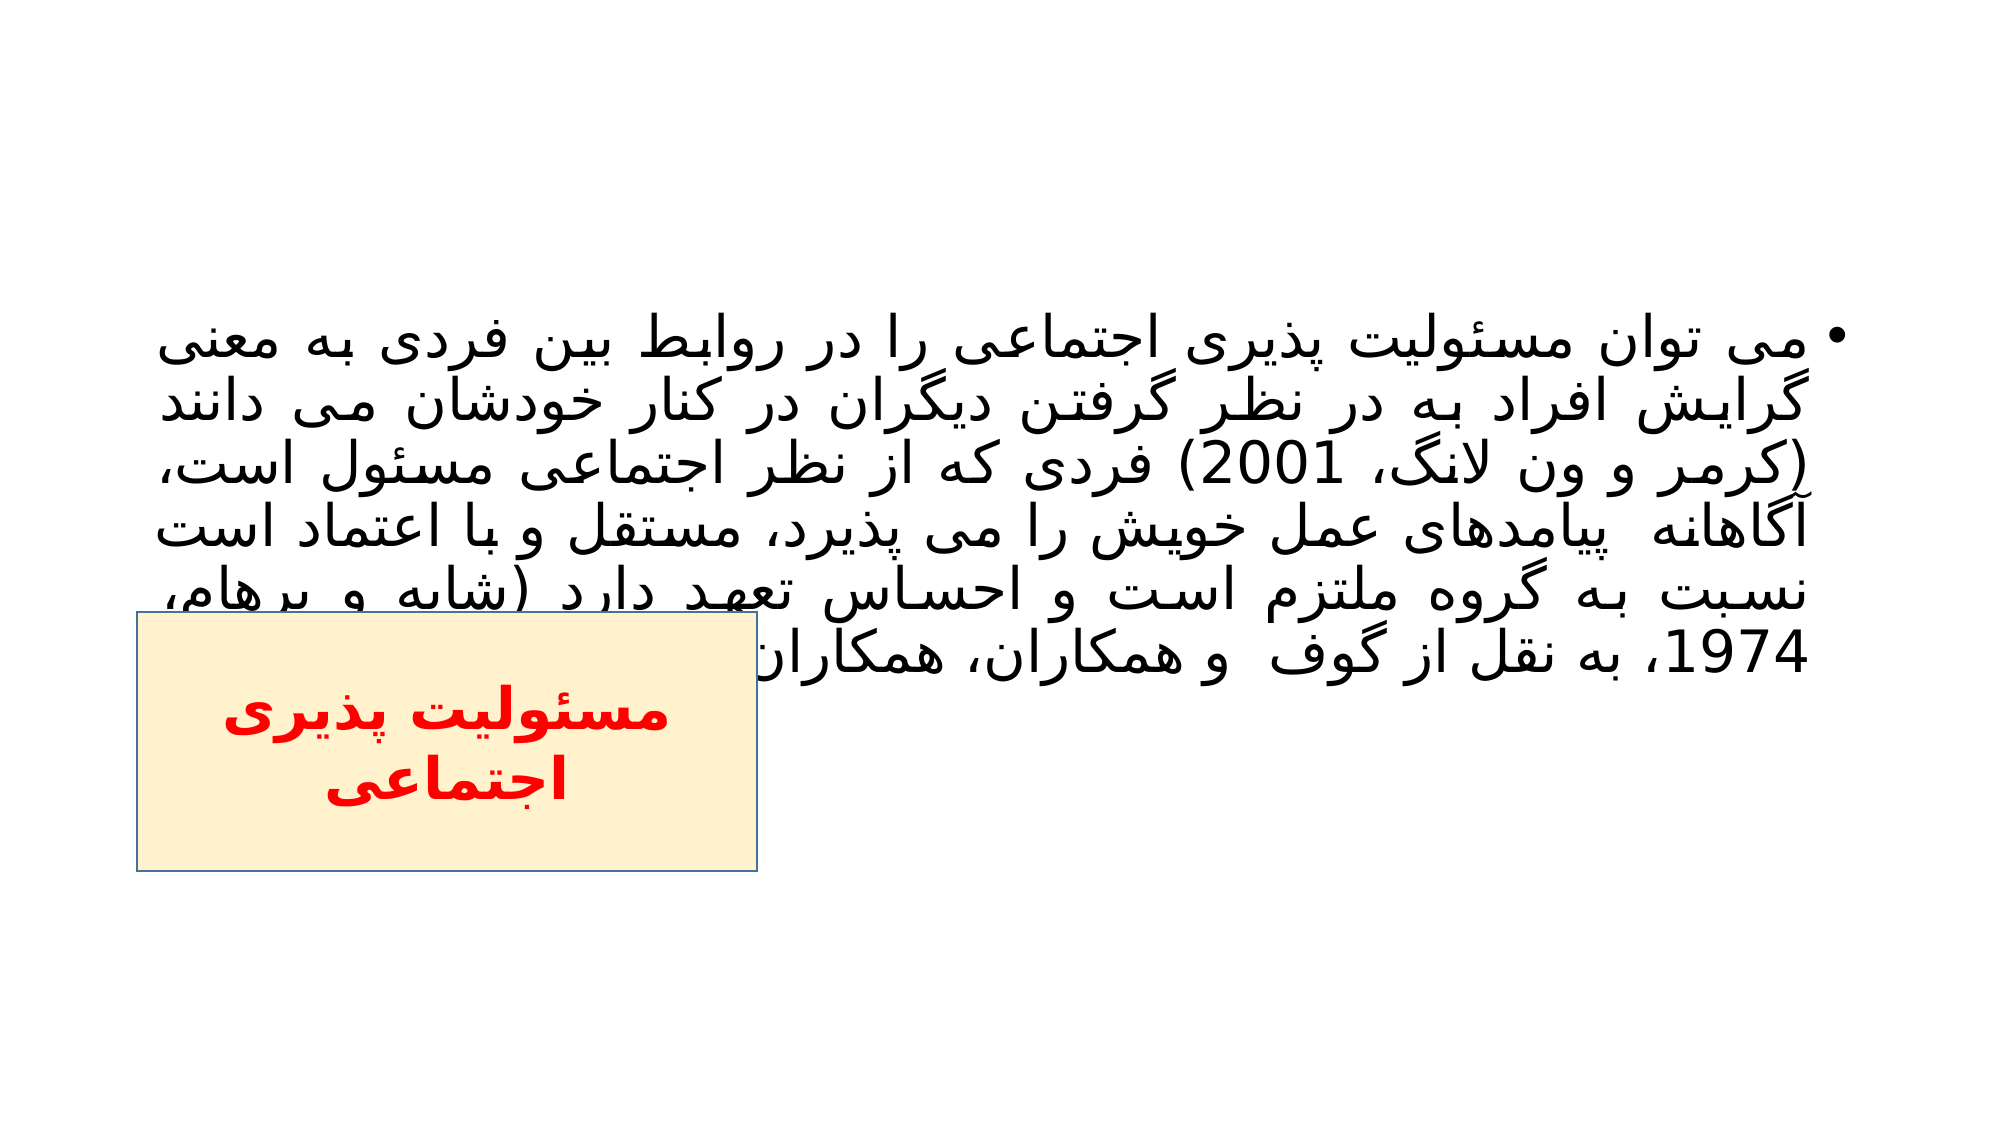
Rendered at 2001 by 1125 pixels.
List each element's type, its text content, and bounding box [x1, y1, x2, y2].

text_box مسئولیت پذیری اجتماعی [136, 611, 758, 872]
list می توان مسئولیت پذیری اجتماعی را در روابط بین فردی به معنی گرایش افراد به در نظر گرفتن دیگران در کنار خودشان می دانند (کرمر و ون لانگ، 2001) فردی که از نظر اجتماعی مسئول است، آگاهانه پیامدهای عمل خویش را می پذیرد، مستقل و با اعتماد است نسبت به گروه ملتزم است و احساس تعهد دارد (شایه و پرهام، 1974، به نقل از گوف و همکاران، همکاران، 1954) [137, 299, 1863, 1014]
